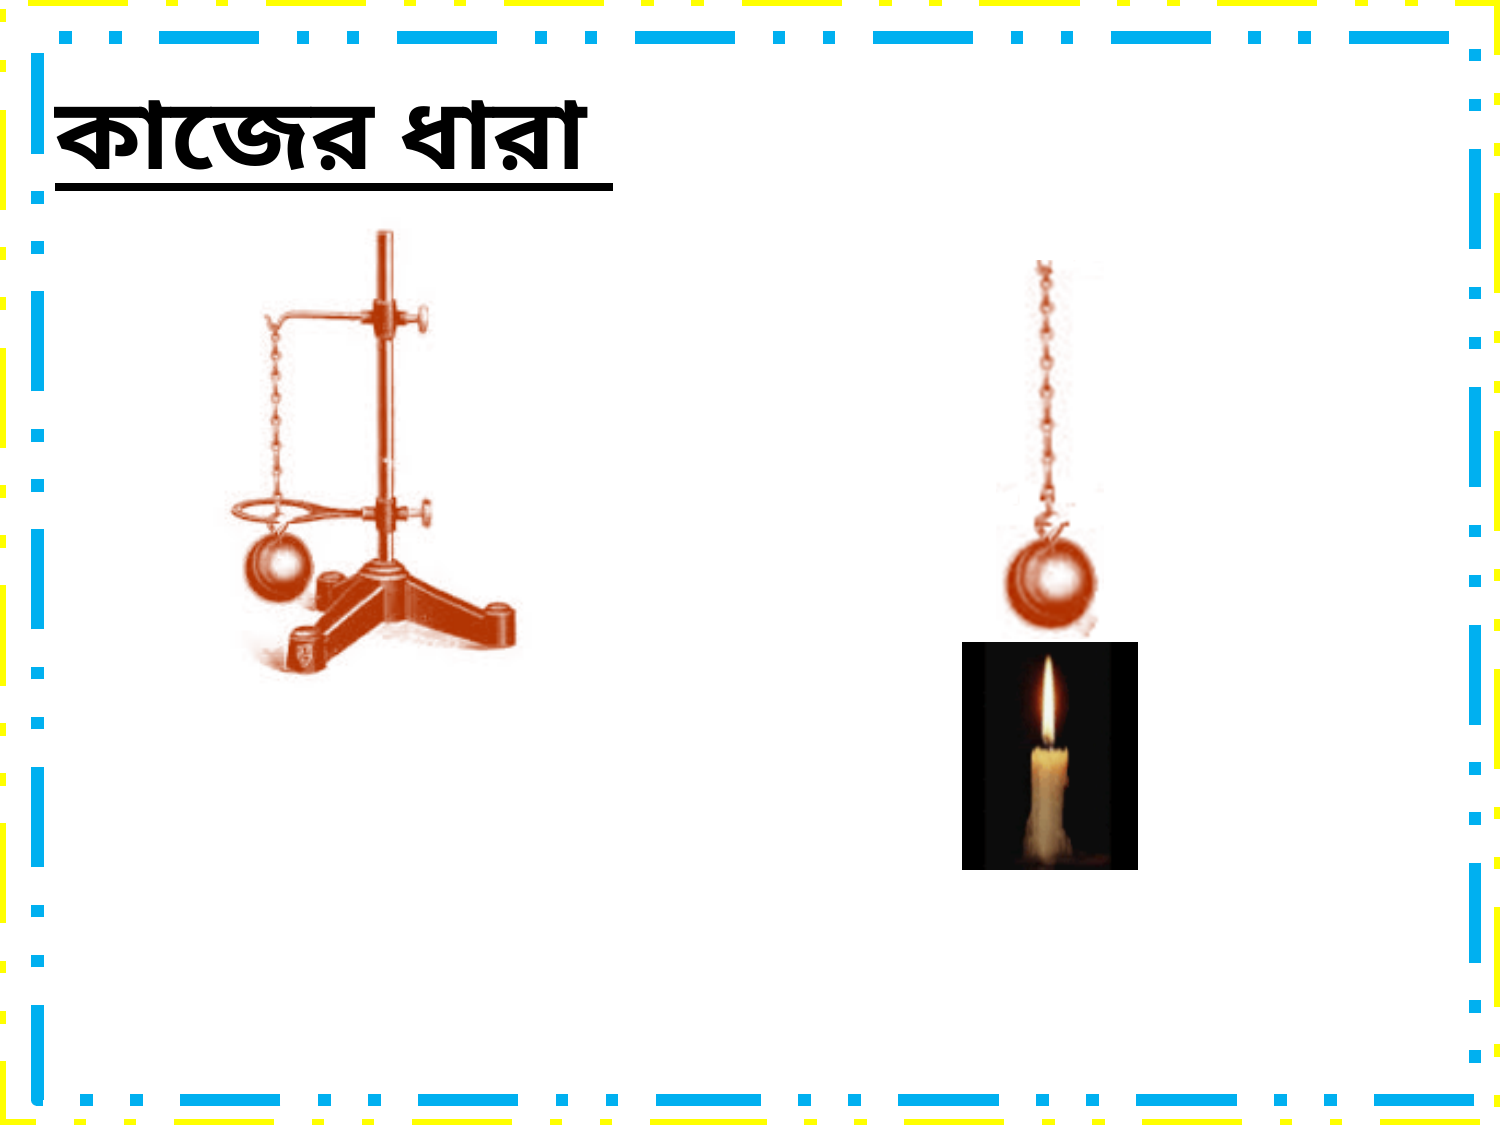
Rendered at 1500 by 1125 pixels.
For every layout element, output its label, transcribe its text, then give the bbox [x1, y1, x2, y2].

text_box কাজের ধারা [40, 62, 629, 198]
picture [962, 641, 1138, 870]
picture [996, 260, 1104, 640]
picture [208, 212, 532, 688]
